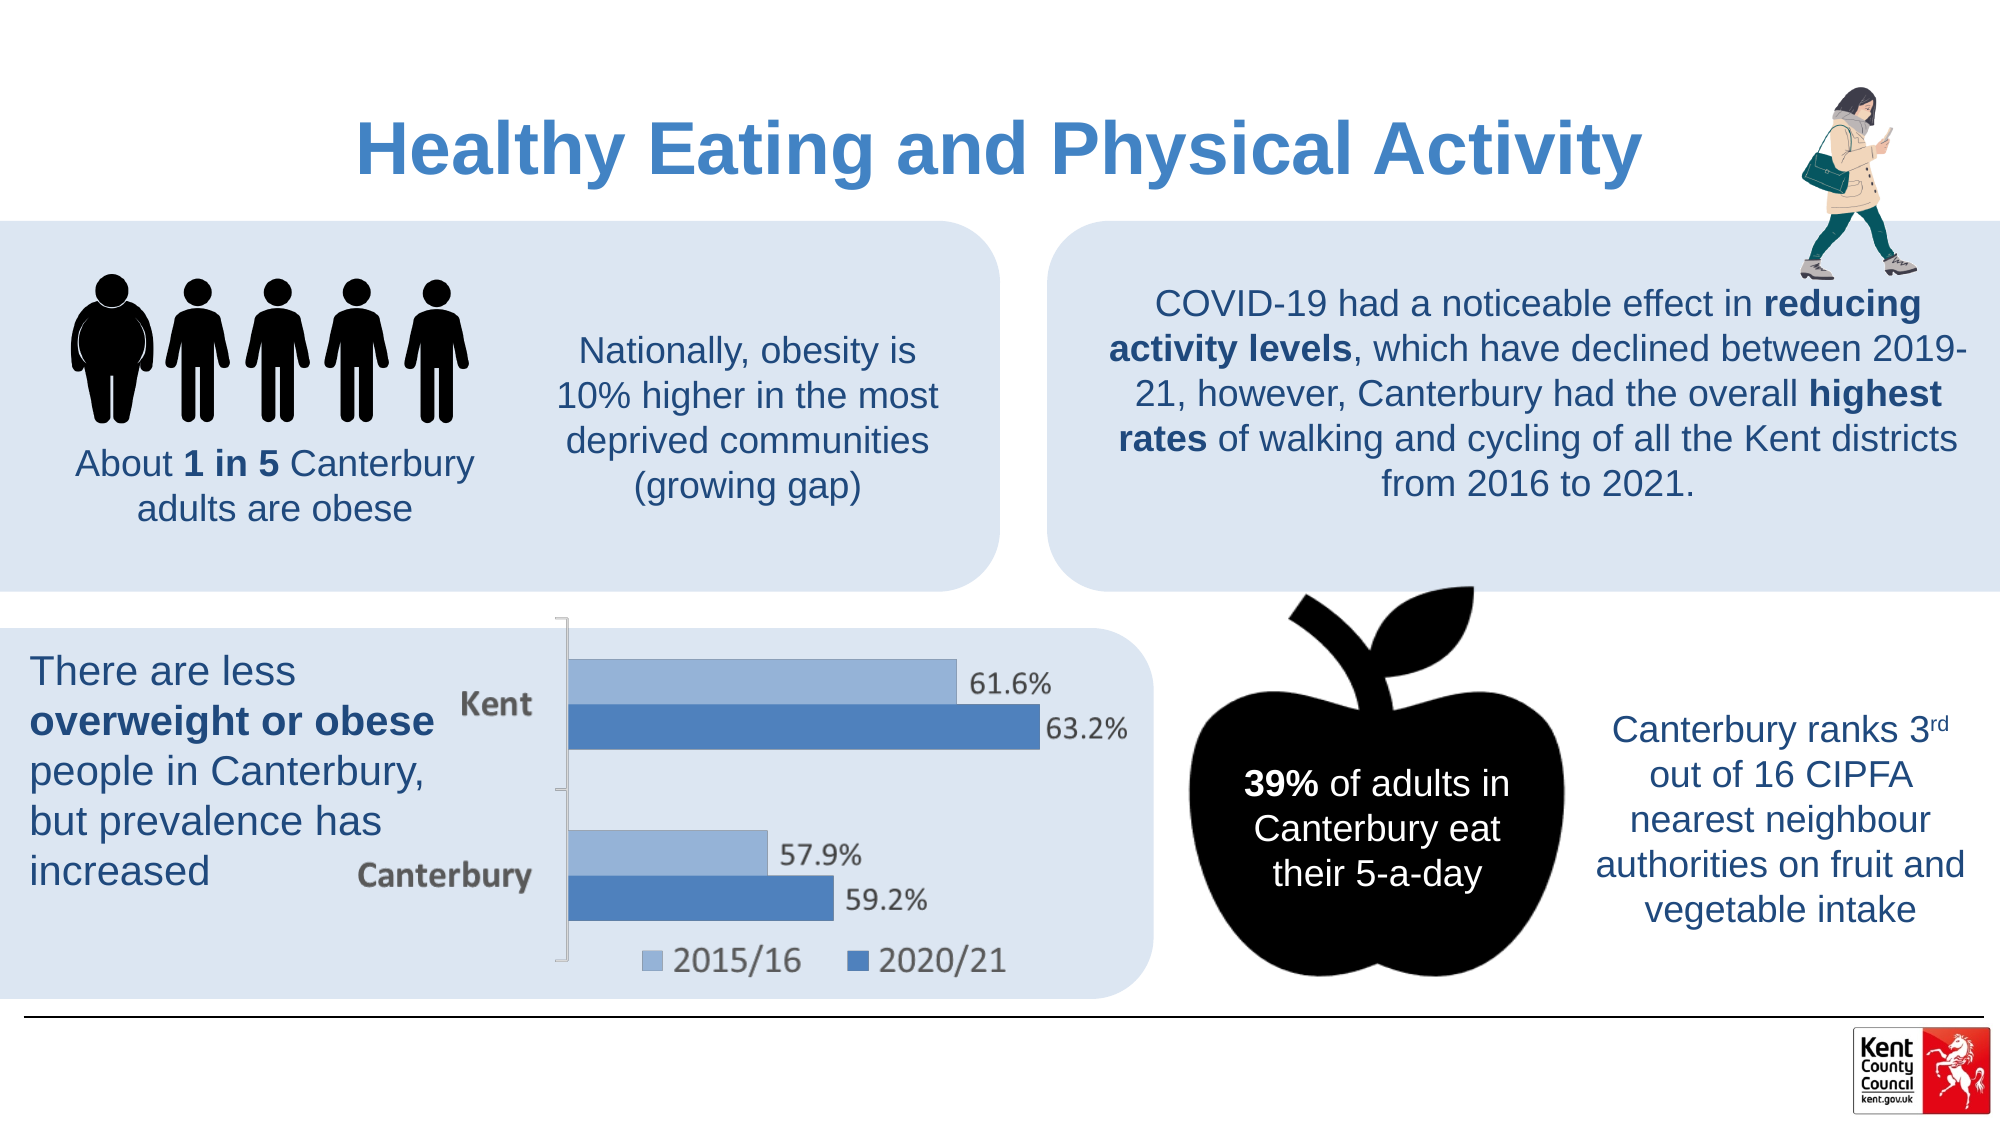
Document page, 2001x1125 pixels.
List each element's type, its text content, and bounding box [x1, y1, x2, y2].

text_box There are less overweight or obese people in Canterbury, but prevalence has increased [14, 636, 335, 902]
text_box COVID-19 had a noticeable effect in reducing activity levels, which have declined between 2019-21, however, Canterbury had the overall highest rates of walking and cycling of all the Kent districts from 2016 to 2021. [1089, 271, 1988, 511]
title Healthy Eating and Physical Activity [99, 51, 1900, 239]
text_box [0, 625, 335, 1002]
text_box Canterbury ranks 3rd out of 16 CIPFA nearest neighbour authorities on fruit and vegetable intake [1656, 693, 1999, 942]
picture [1850, 1023, 1993, 1118]
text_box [1103, 547, 1651, 1017]
picture [340, 565, 1135, 1019]
text_box About 1 in 5 Canterbury adults are obese [35, 431, 515, 536]
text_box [66, 274, 477, 429]
text_box [1045, 218, 2000, 594]
text_box [0, 218, 1003, 594]
picture [1777, 79, 1943, 290]
text_box Nationally, obesity is 10% higher in the most deprived communities (growing gap) [529, 318, 966, 514]
